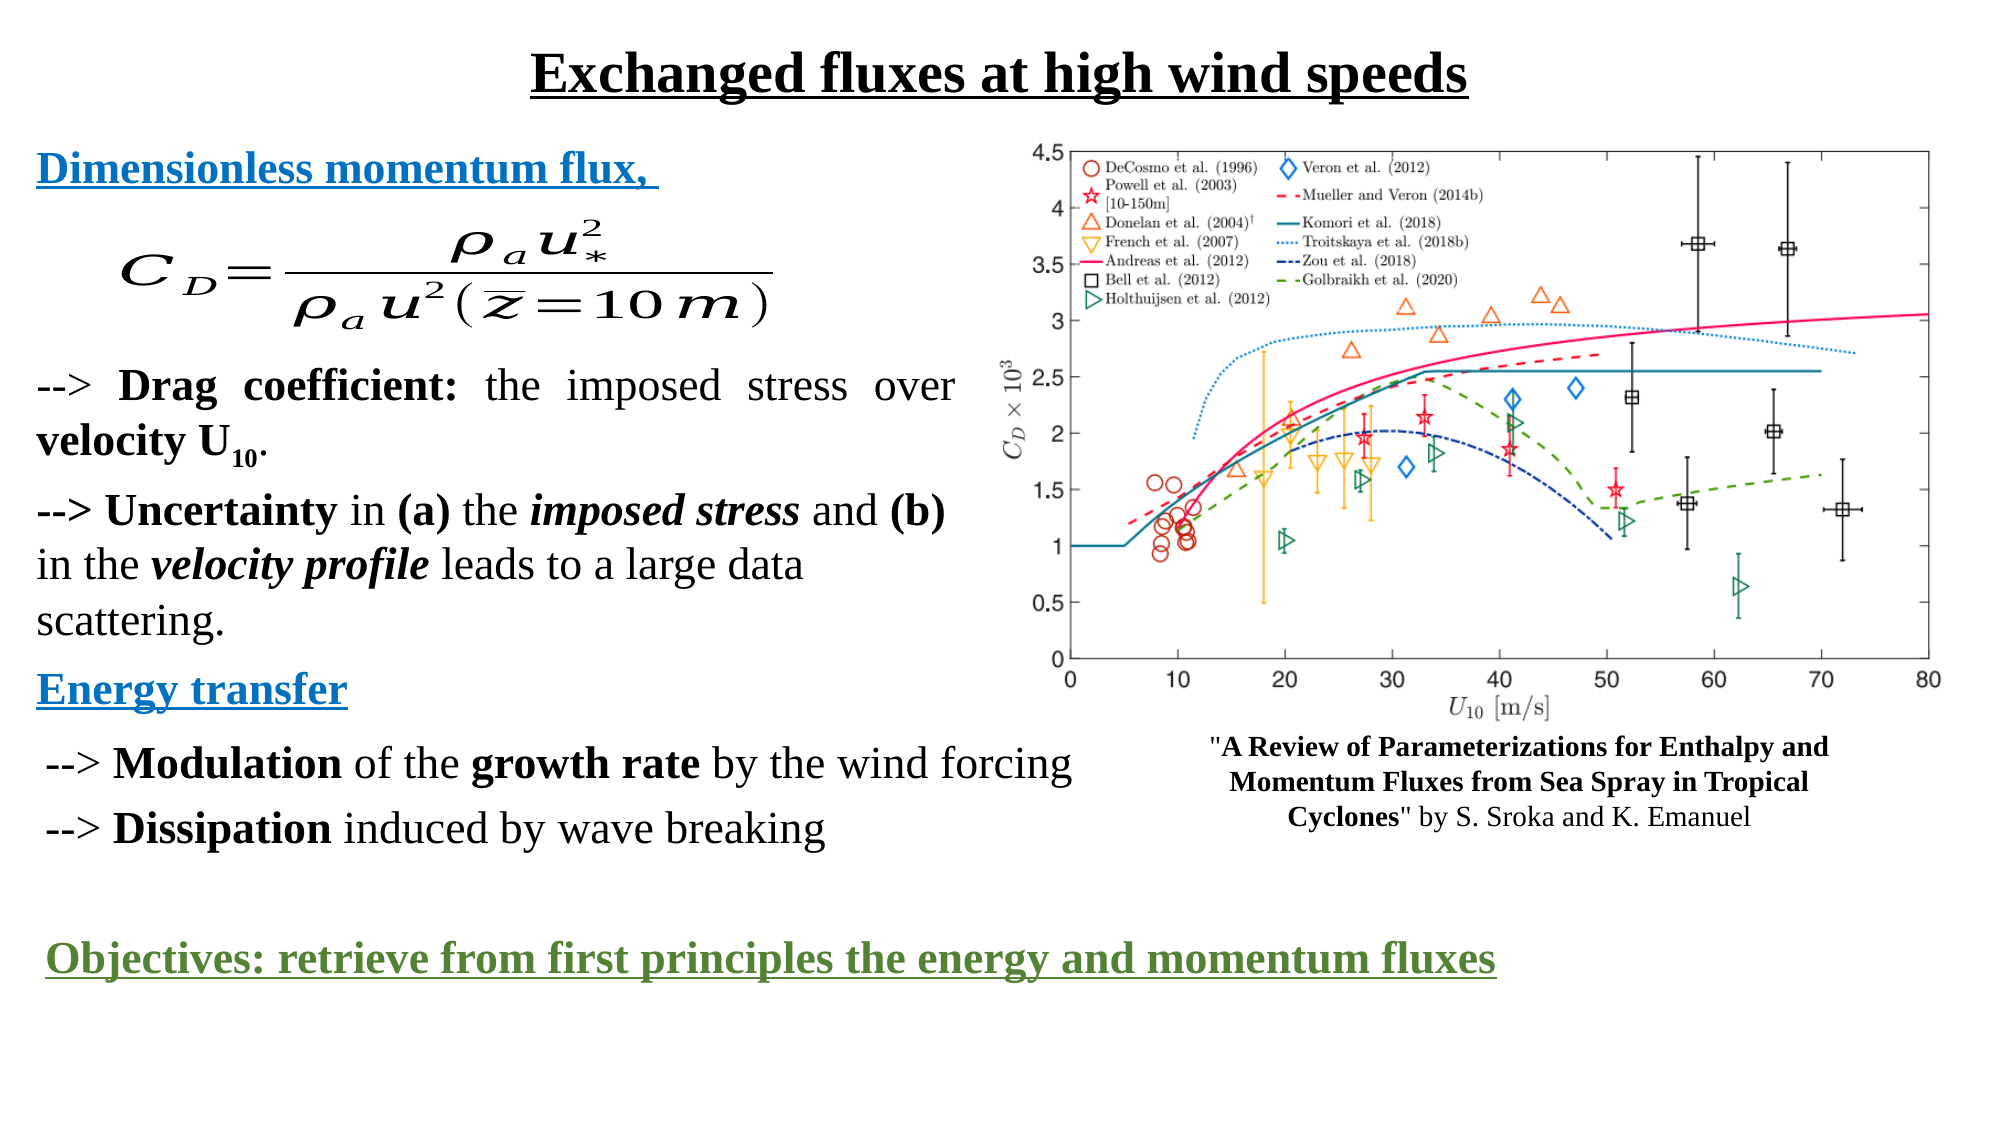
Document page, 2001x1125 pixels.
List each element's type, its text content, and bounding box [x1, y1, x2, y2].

text_box --> Uncertainty in (a) the imposed stress and (b) in the velocity profile leads to a large data scattering. [21, 471, 970, 651]
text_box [21, 651, 1152, 861]
text_box Objectives: retrieve from first principles the energy and momentum fluxes [30, 920, 1947, 991]
text_box Exchanged fluxes at high wind speeds [49, 27, 1950, 113]
text_box [118, 113, 1833, 208]
picture [970, 131, 2000, 737]
text_box "A Review of Parameterizations for Enthalpy and Momentum Fluxes from Sea Spray in Tropical Cyclones" by S. Sroka and K. Emanuel [1178, 737, 1861, 841]
text_box --> Drag coefficient: the imposed stress over velocity U10. [21, 347, 970, 471]
